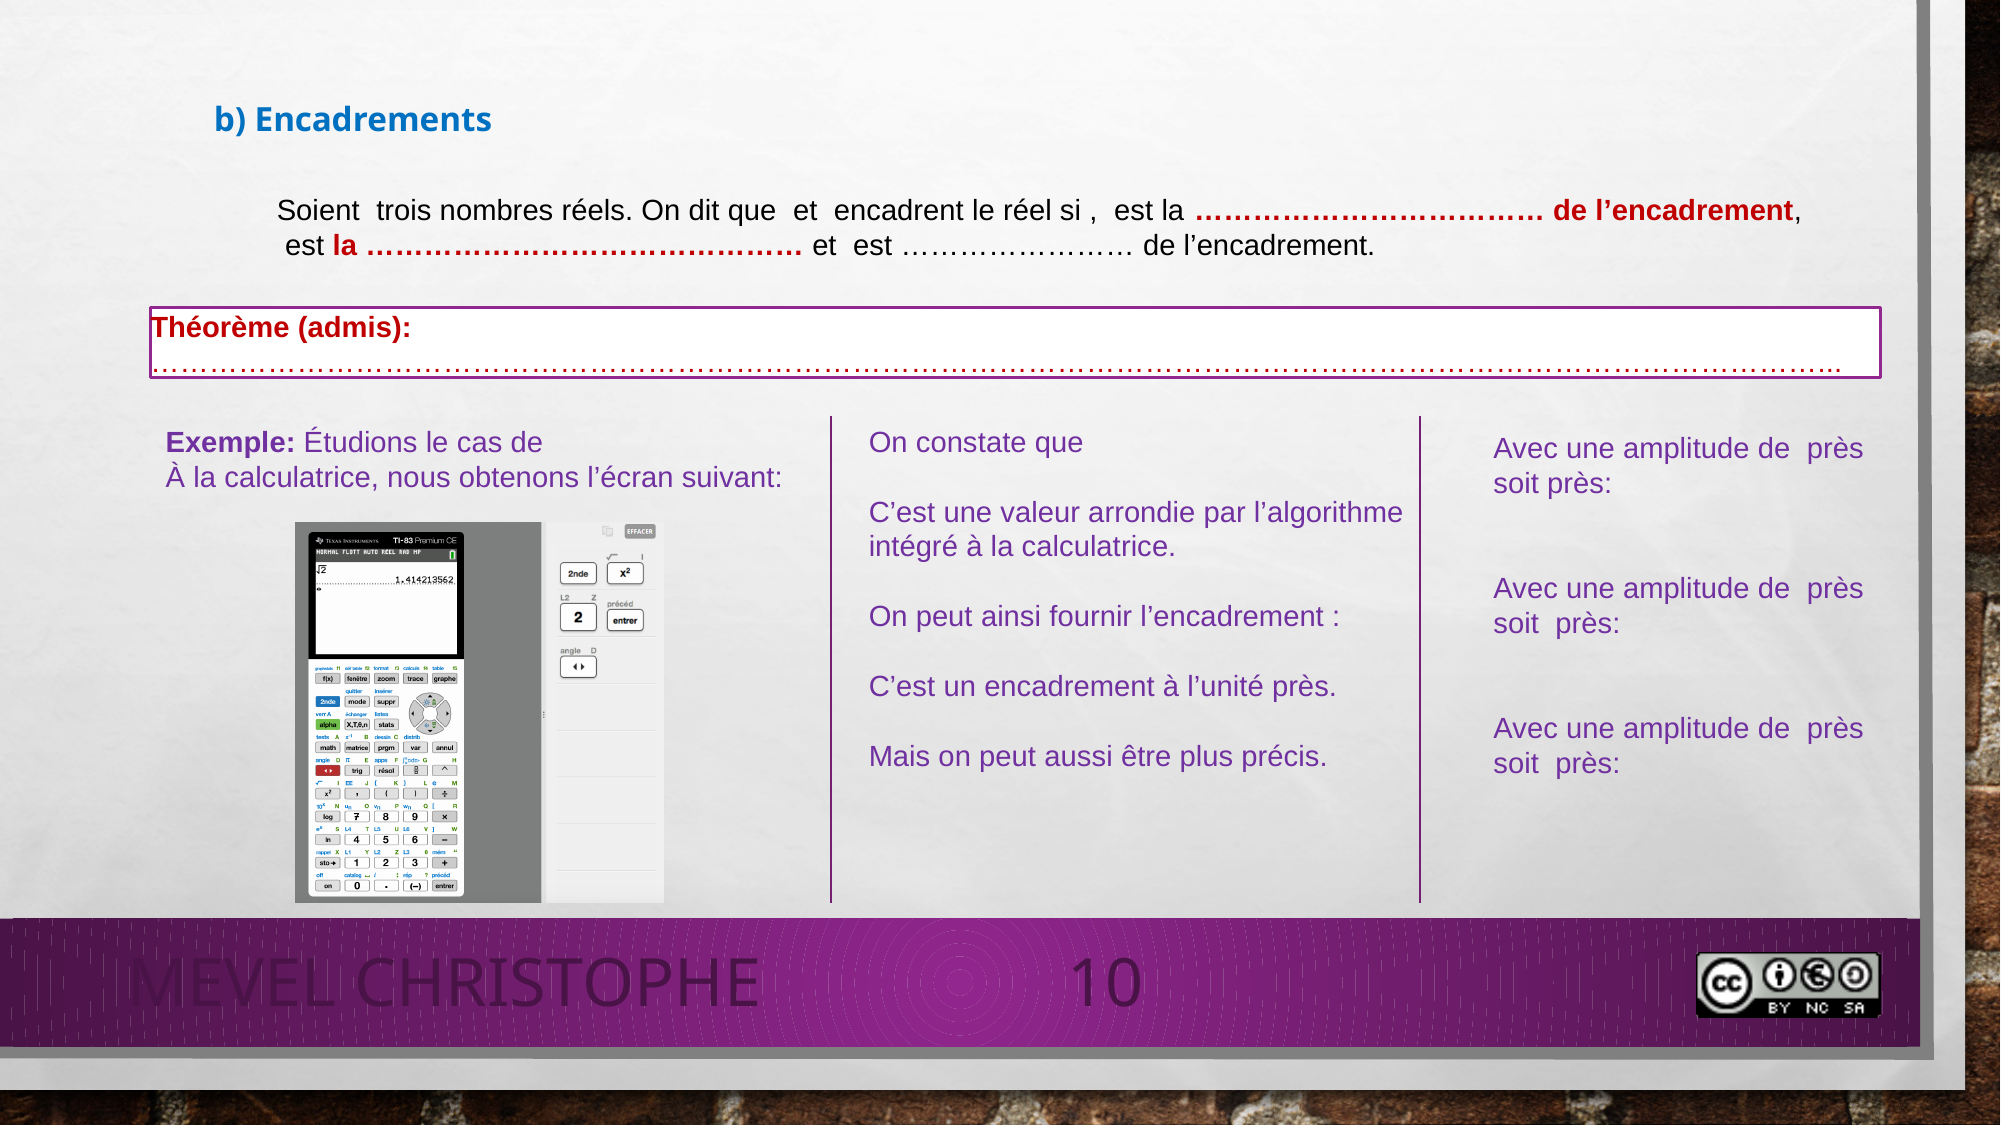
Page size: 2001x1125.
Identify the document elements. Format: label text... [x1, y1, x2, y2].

text_box b) Encadrements [198, 91, 516, 146]
picture [0, 0, 2000, 1125]
picture [1696, 952, 1881, 1019]
picture [294, 522, 664, 903]
footer Mevel Christophe [112, 944, 1015, 1027]
slide_number 10 [1031, 944, 1181, 1027]
text_box Théorème (admis): ………………………………………………………………………………………………………………………………………………………... [149, 306, 1882, 379]
